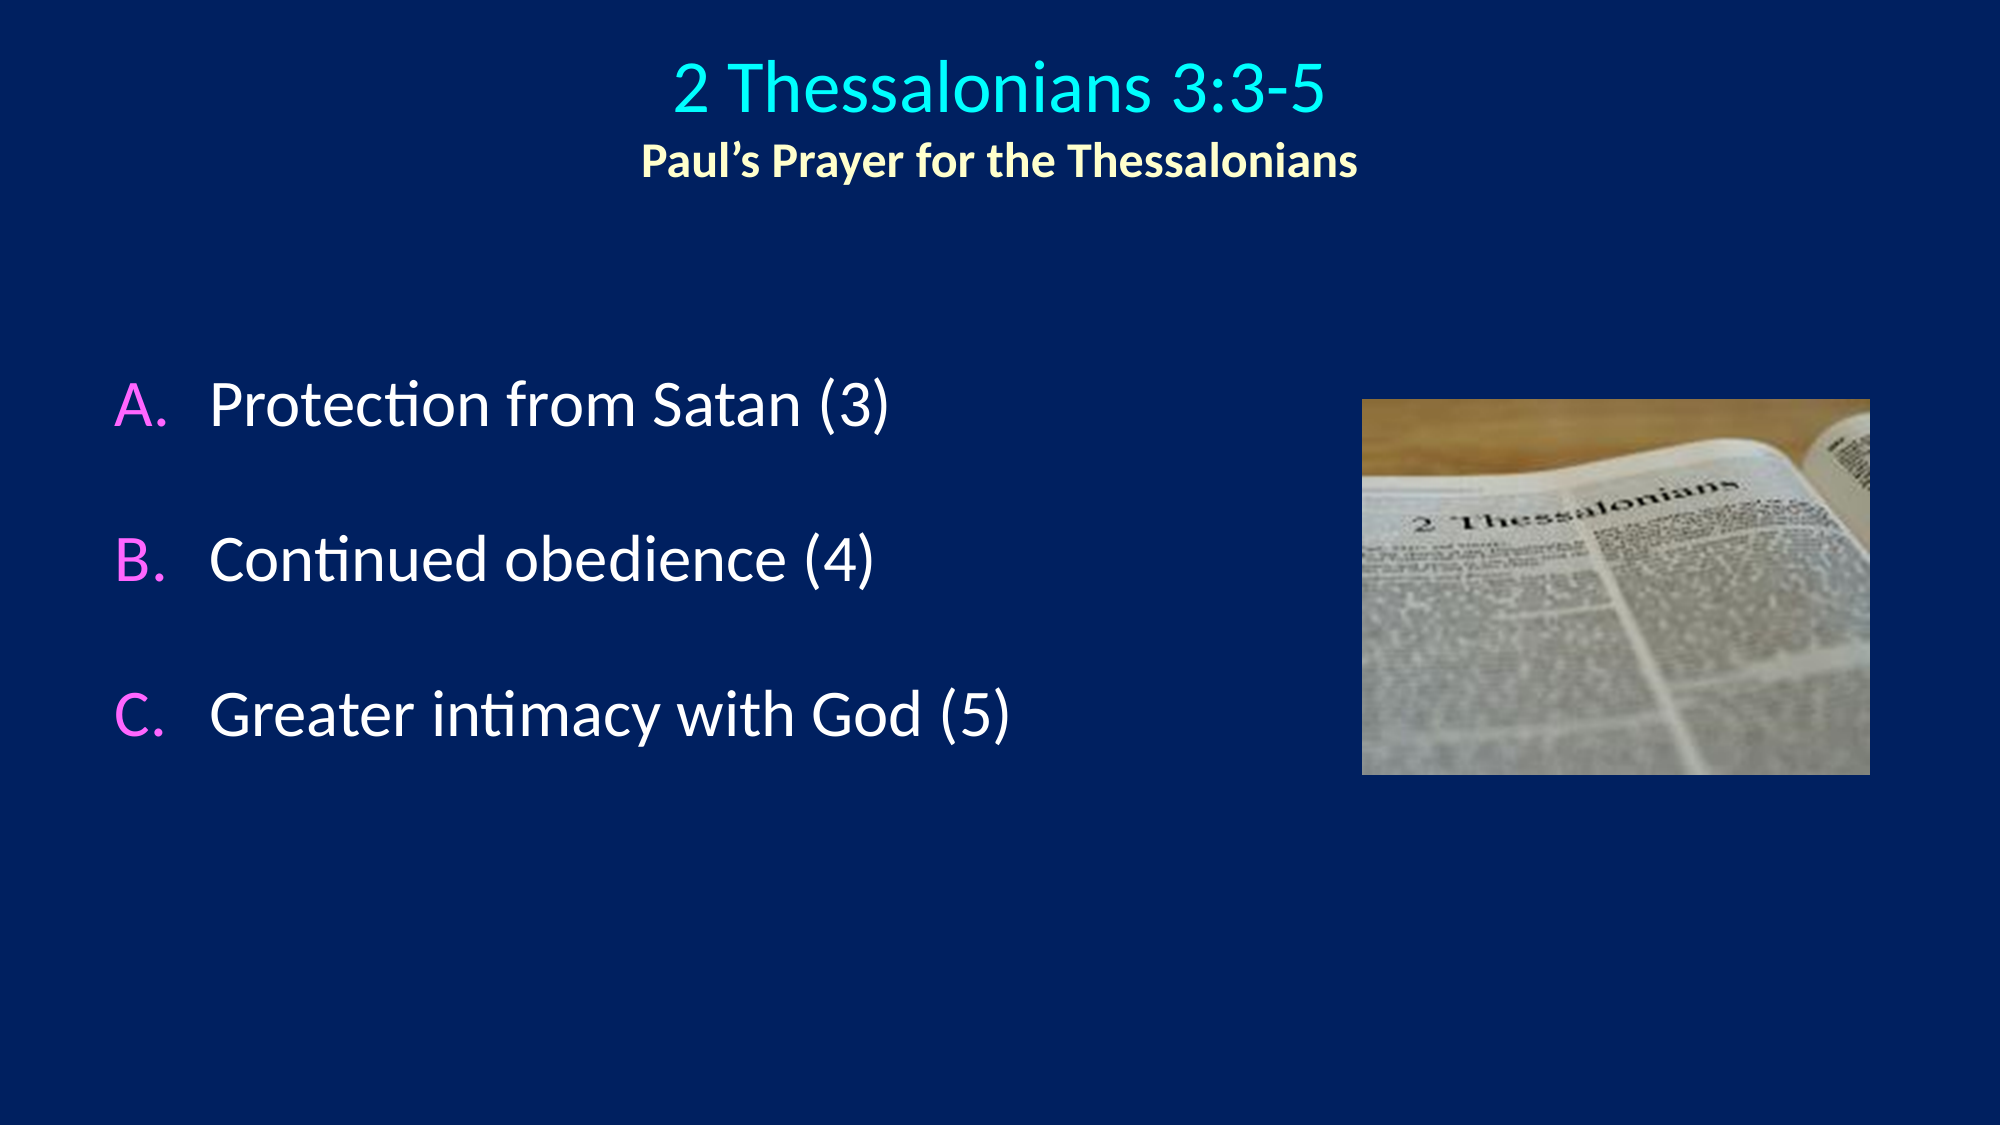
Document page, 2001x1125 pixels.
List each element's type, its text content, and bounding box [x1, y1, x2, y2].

picture [1362, 399, 1870, 776]
title 2 Thessalonians 3:3-5 Paul’s Prayer for the Thessalonians [535, 37, 1464, 188]
list Protection from Satan (3) Continued obedience (4) Greater intimacy with God (5) [99, 351, 1326, 751]
